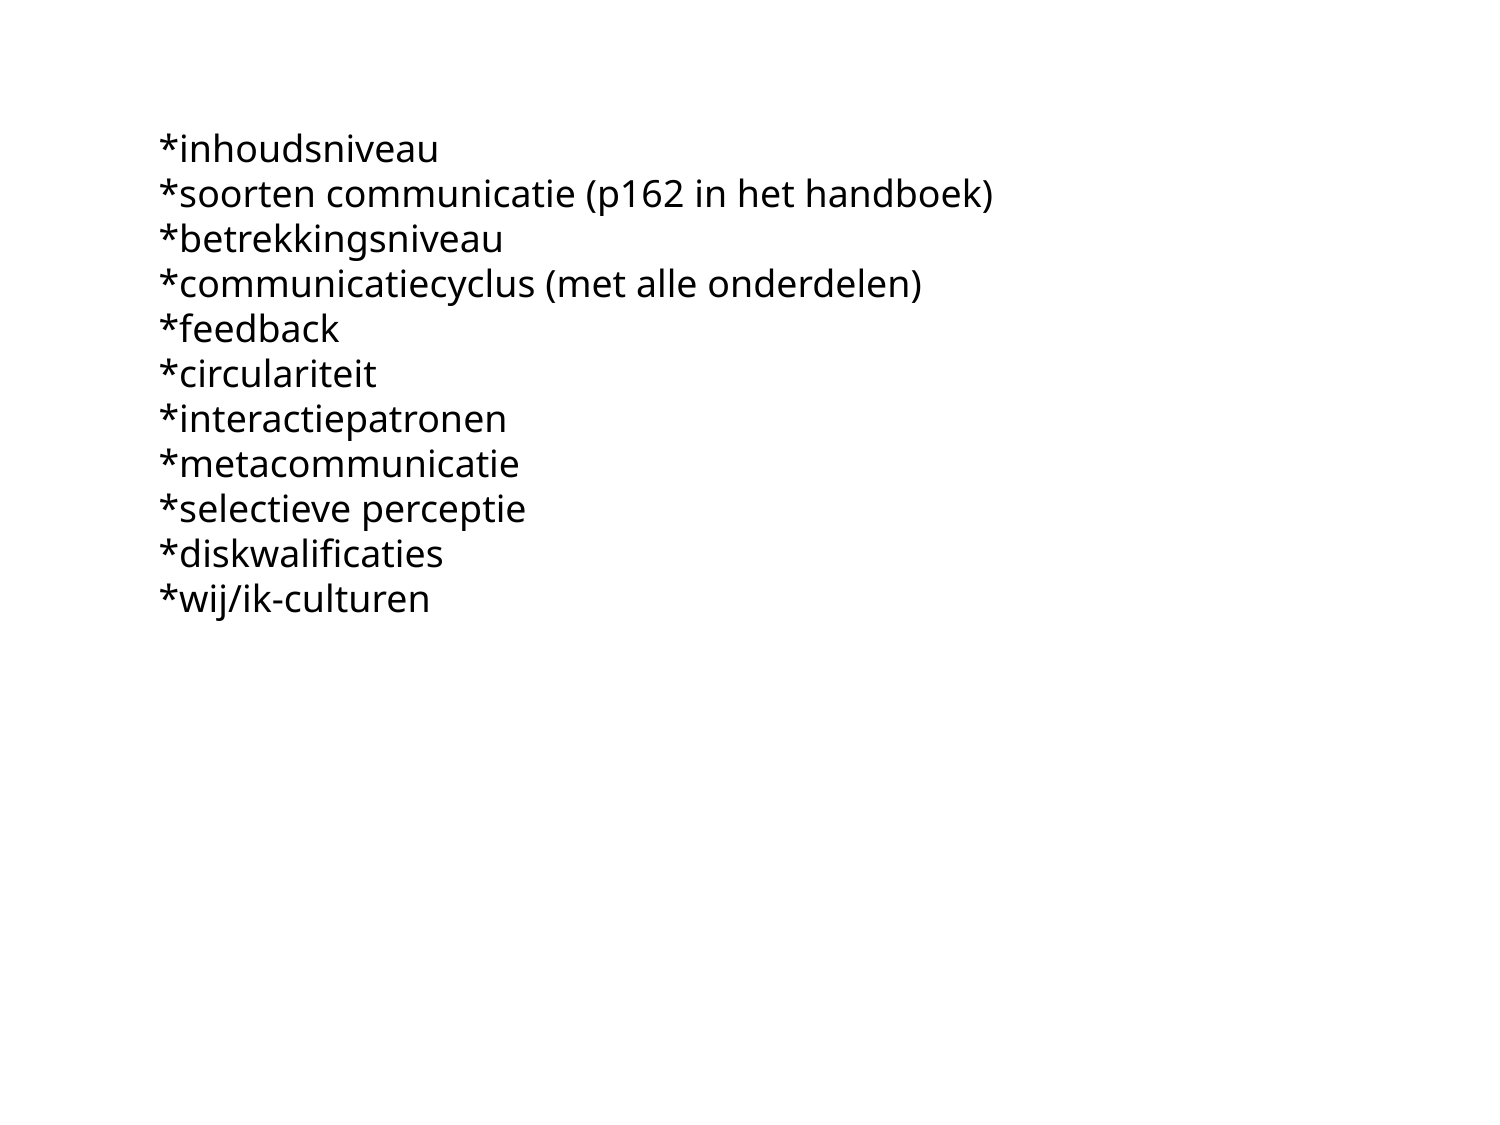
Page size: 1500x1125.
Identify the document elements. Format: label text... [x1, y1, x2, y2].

text_box *inhoudsniveau *soorten communicatie (p162 in het handboek) *betrekkingsniveau *communicatiecyclus (met alle onderdelen) *feedback *circulariteit *interactiepatronen *metacommunicatie *selectieve perceptie *diskwalificaties *wij/ik-culturen [143, 118, 1009, 628]
